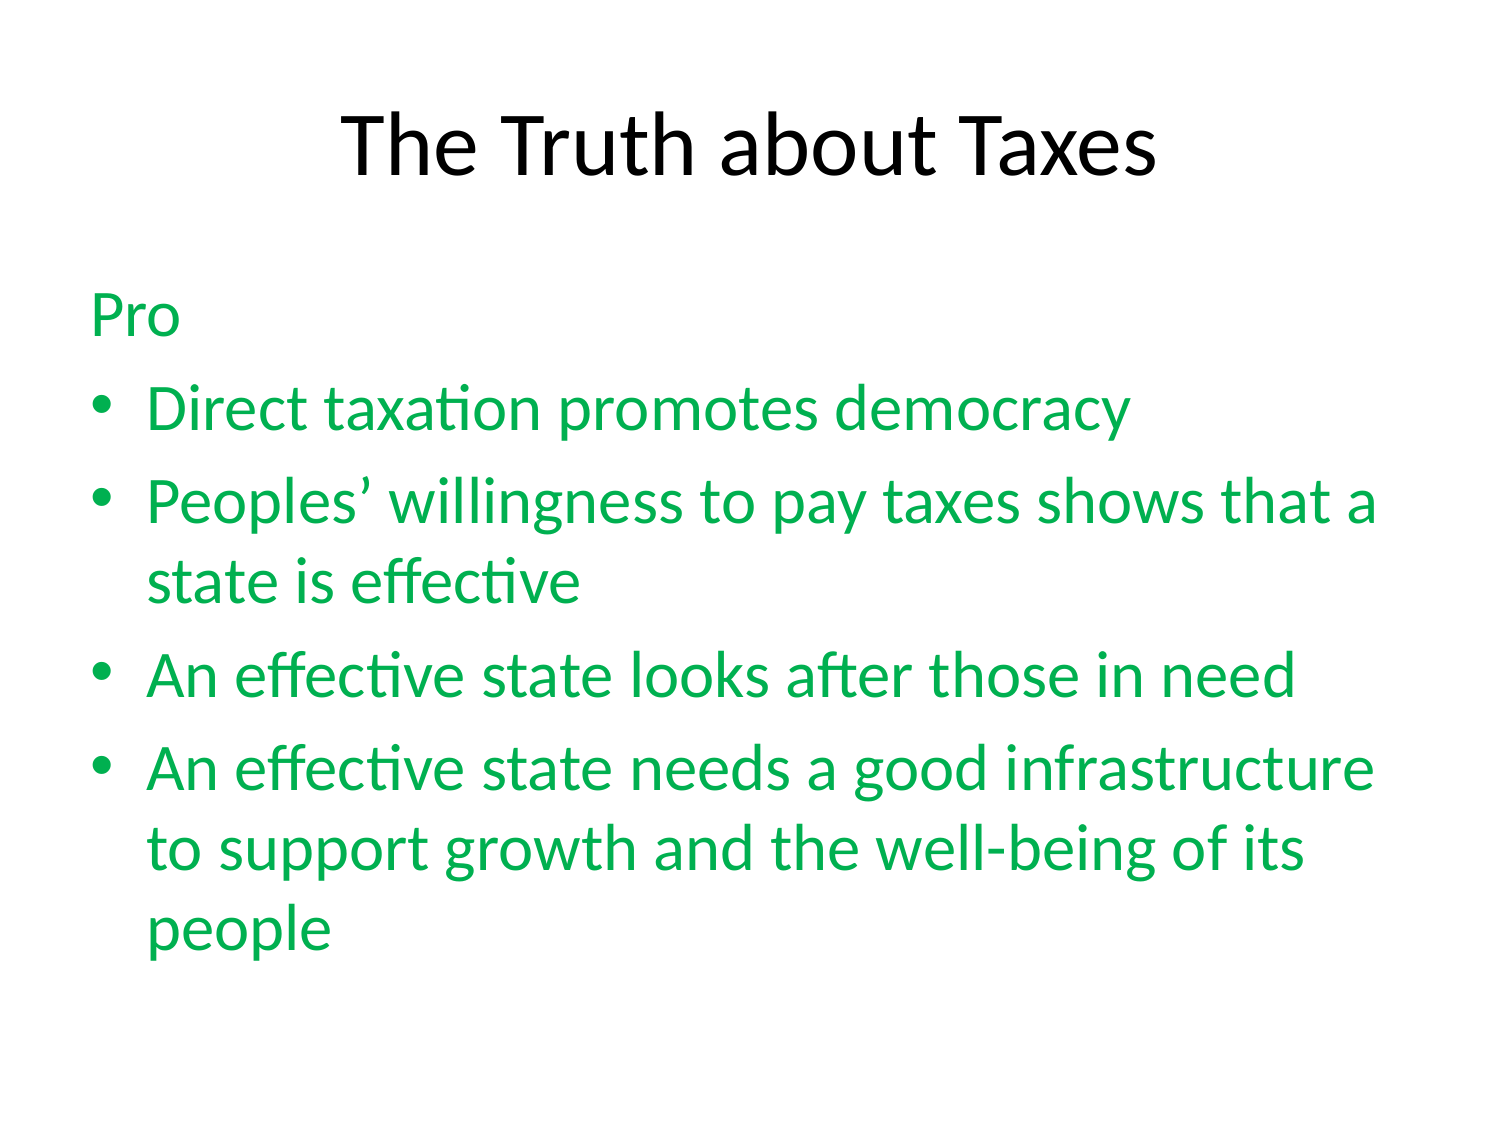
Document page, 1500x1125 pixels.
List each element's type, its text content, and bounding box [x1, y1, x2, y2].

title The Truth about Taxes [75, 45, 1425, 233]
list Pro Direct taxation promotes democracy Peoples’ willingness to pay taxes shows that a state is effective An effective state looks after those in need An effective state needs a good infrastructure to support growth and the well-being of its people [75, 262, 1425, 1005]
